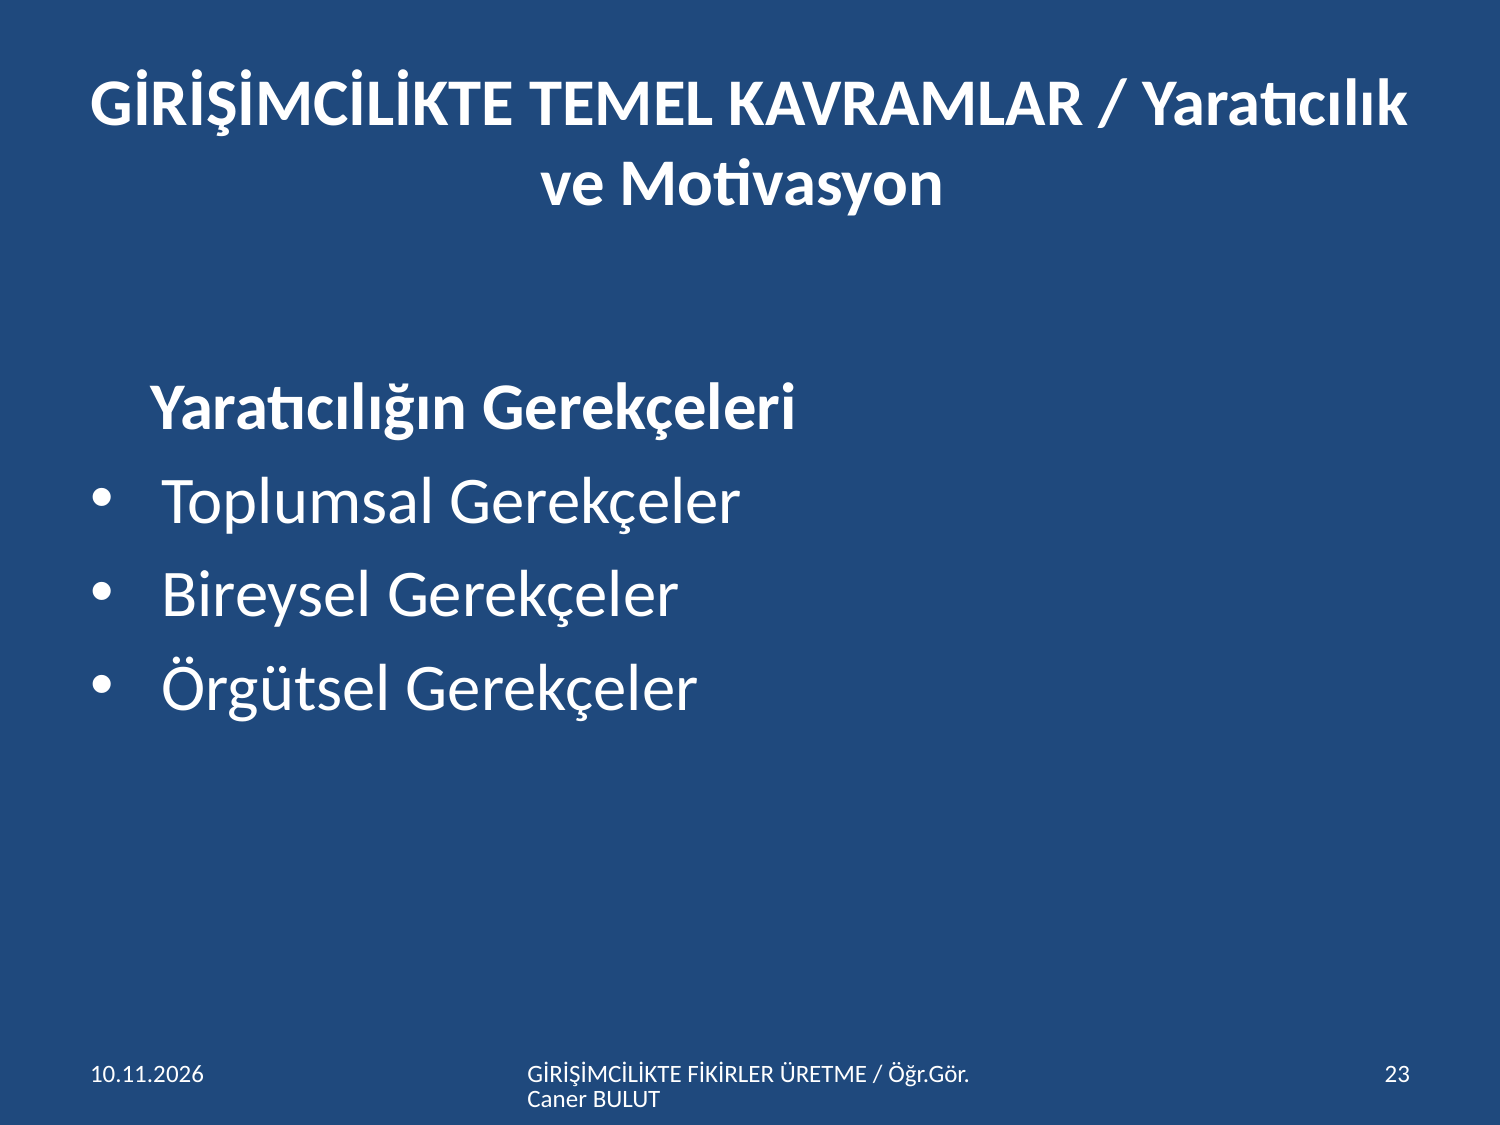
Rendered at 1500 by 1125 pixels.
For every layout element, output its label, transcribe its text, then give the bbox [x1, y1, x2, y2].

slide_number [75, 1042, 425, 1103]
title GİRİŞİMCİLİKTE TEMEL KAVRAMLAR / Yaratıcılık ve Motivasyon [75, 45, 1425, 233]
list Yaratıcılığın Gerekçeleri Toplumsal Gerekçeler Bireysel Gerekçeler Örgütsel Gerekçeler [75, 262, 1425, 1005]
footer GİRİŞİMCİLİKTE FİKİRLER ÜRETME / Öğr.Gör.Caner BULUT [512, 1042, 988, 1103]
slide_number 23 [1074, 1042, 1425, 1103]
